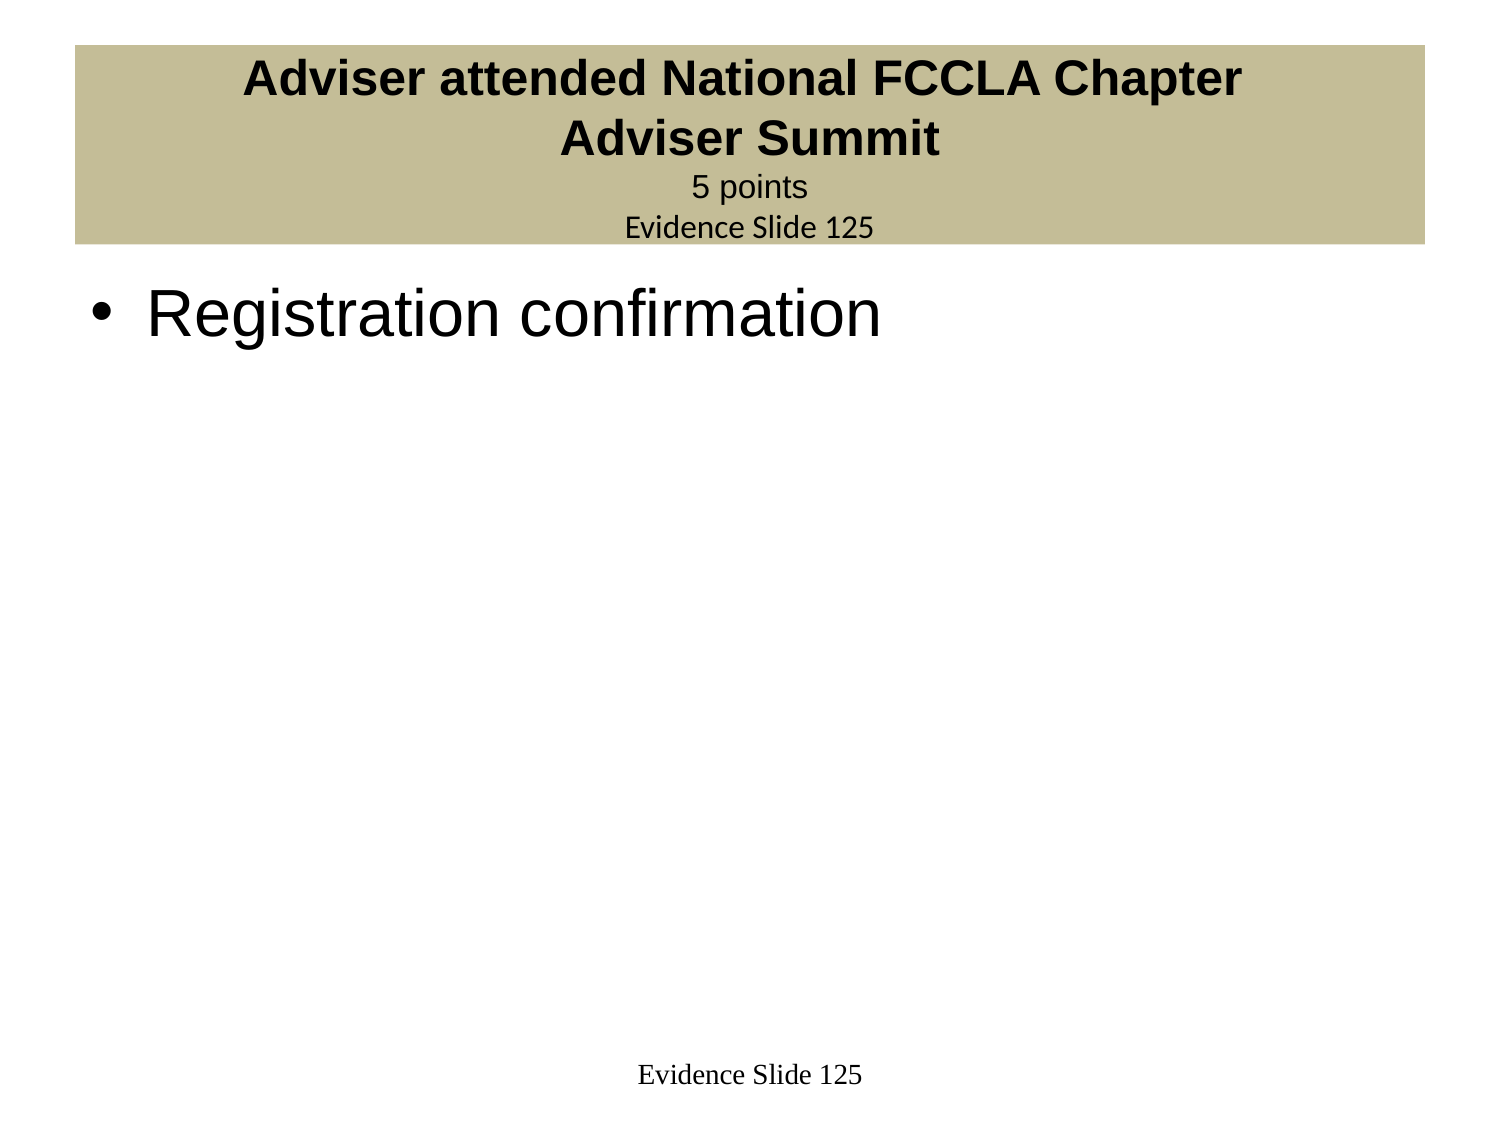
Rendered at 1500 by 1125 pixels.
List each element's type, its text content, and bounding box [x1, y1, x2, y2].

footer Evidence Slide 125 [512, 1042, 988, 1103]
list Registration confirmation [75, 262, 1425, 1005]
title Adviser attended National FCCLA Chapter Adviser Summit 5 points Evidence Slide 125 [75, 45, 1425, 245]
